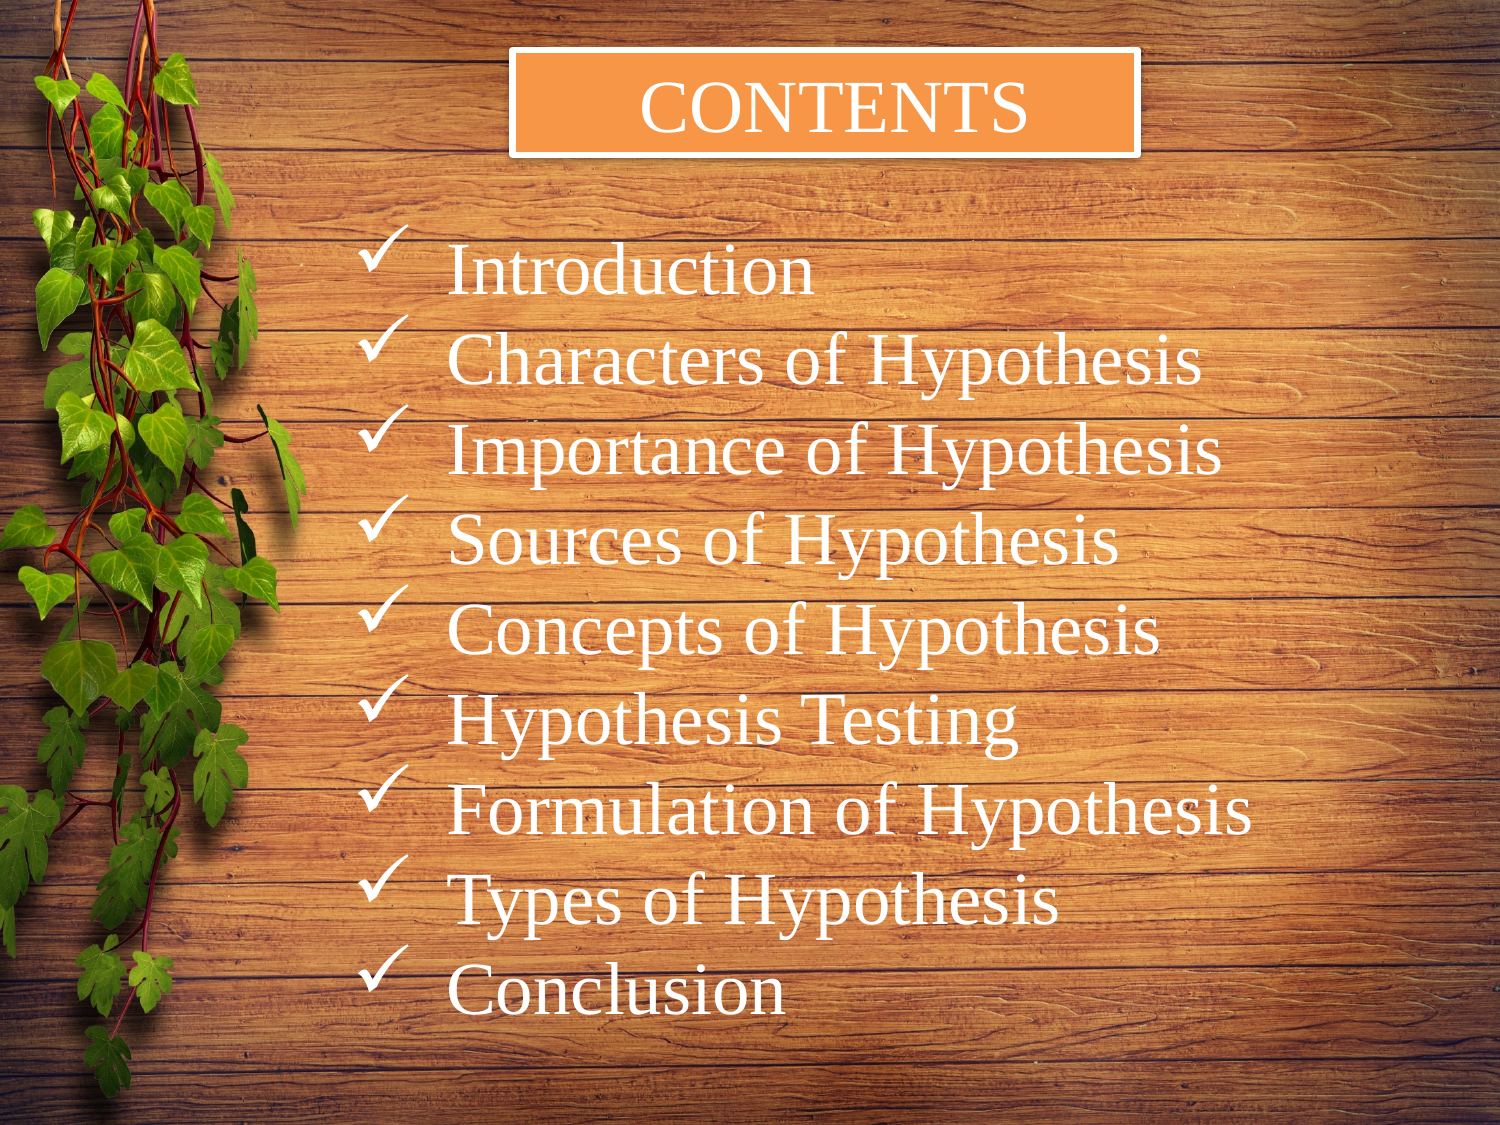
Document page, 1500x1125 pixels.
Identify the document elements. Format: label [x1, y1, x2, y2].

list [0, 0, 1500, 1125]
